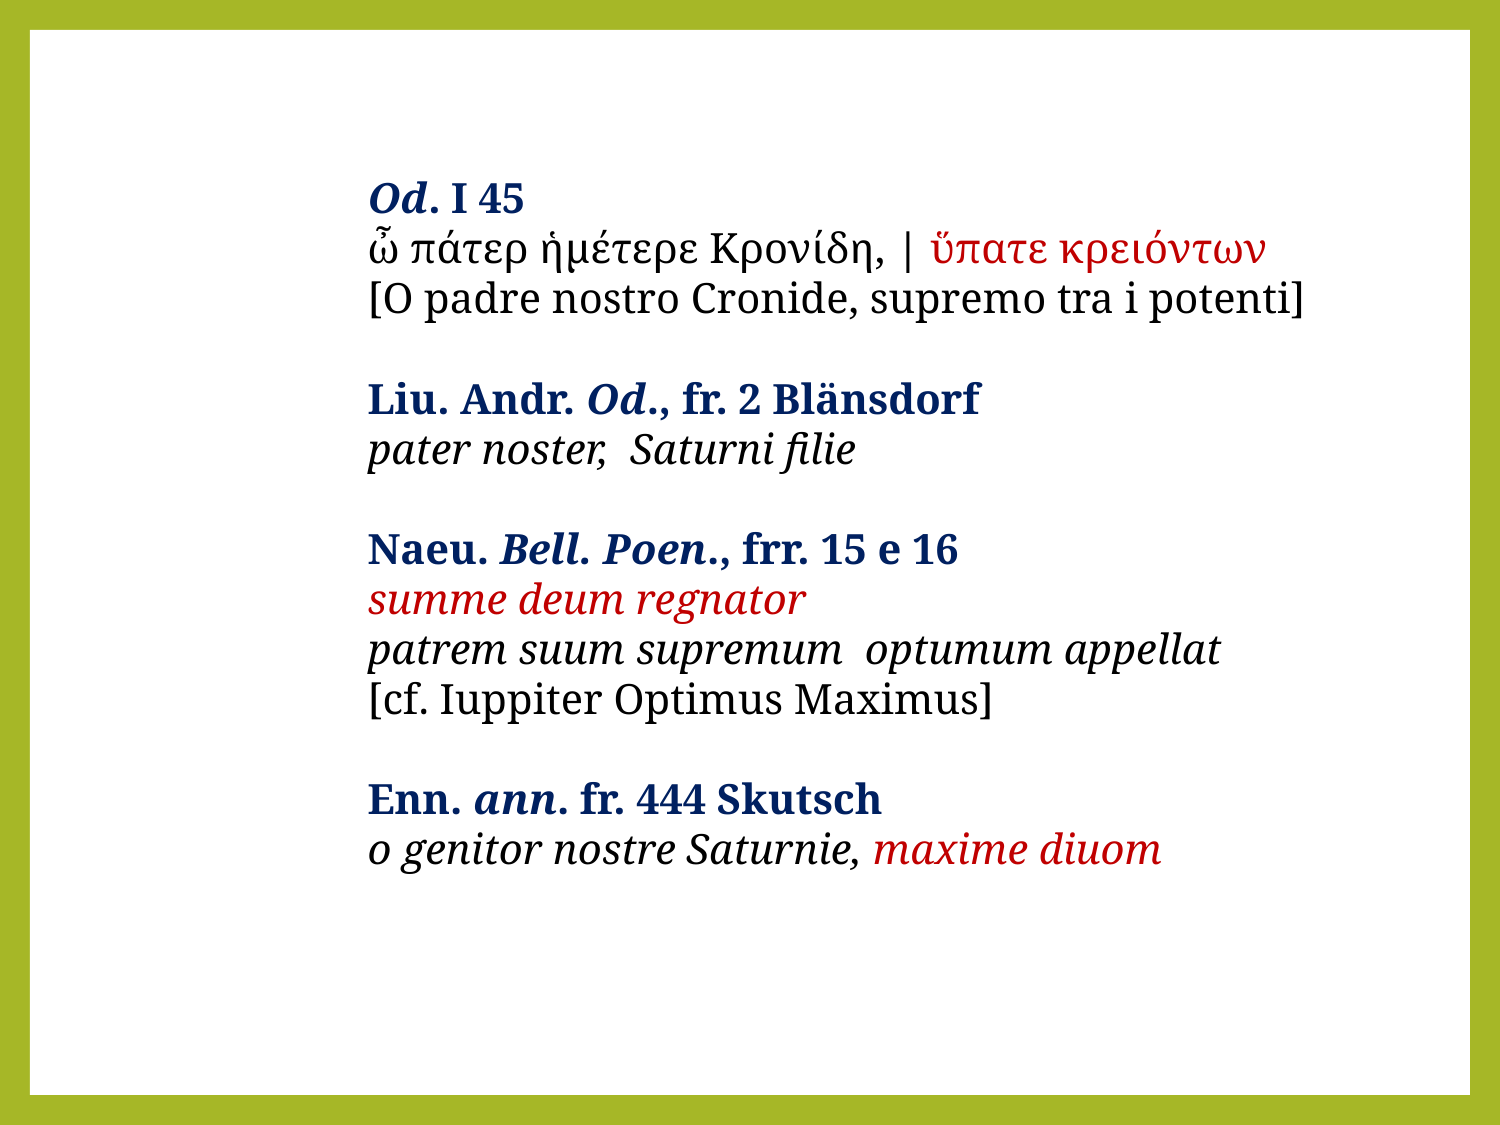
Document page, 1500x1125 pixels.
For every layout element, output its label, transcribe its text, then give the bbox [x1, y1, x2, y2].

text_box Od. I 45 ὦ πάτερ ἡμέτερε Κρονίδη, | ὕπατε κρειόντων [O padre nostro Cronide, supremo tra i potenti] Liu. Andr. Od., fr. 2 Blänsdorf pater noster, Saturni filie Naeu. Bell. Poen., frr. 15 e 16 summe deum regnator patrem suum supremum optumum appellat [cf. Iuppiter Optimus Maximus] Enn. ann. fr. 444 Skutsch o genitor nostre Saturnie, maxime diuom [352, 164, 1321, 1015]
